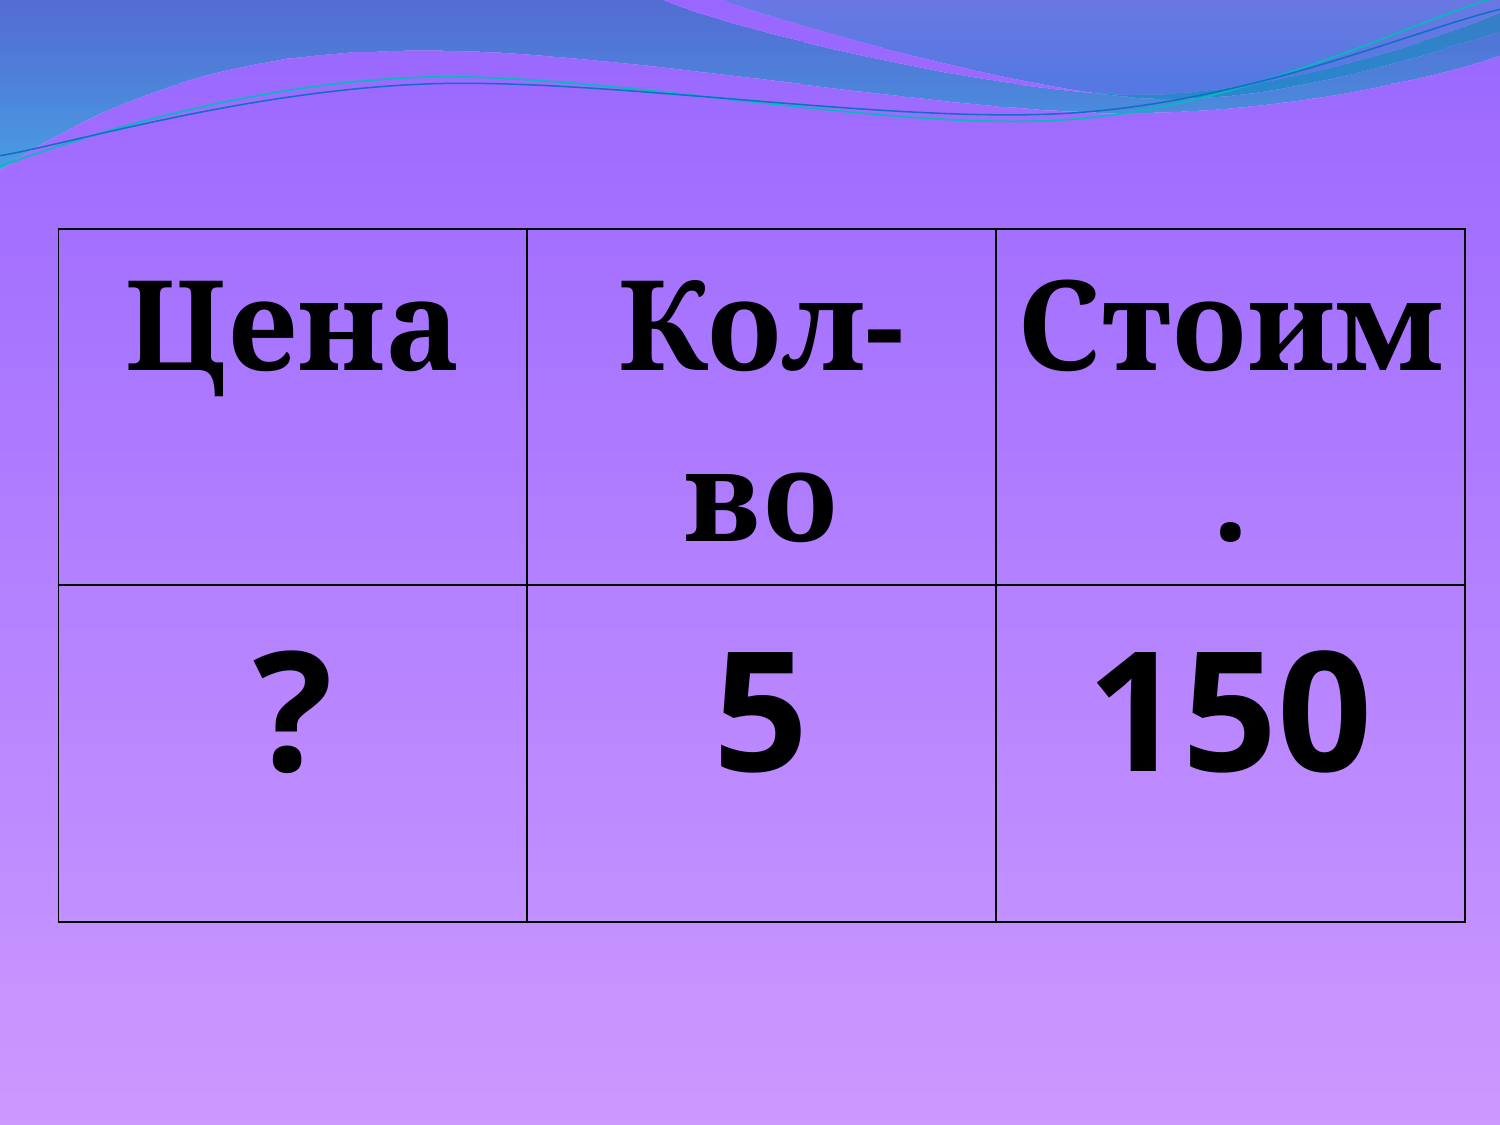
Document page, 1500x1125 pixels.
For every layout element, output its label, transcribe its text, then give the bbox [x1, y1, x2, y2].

table_header Стоим. [997, 230, 1464, 584]
table_cell 5 [528, 586, 995, 921]
table_header Цена [59, 230, 526, 584]
table_cell 150 [997, 586, 1464, 921]
table_header Кол-во [528, 230, 995, 584]
table_cell ? [59, 586, 526, 921]
